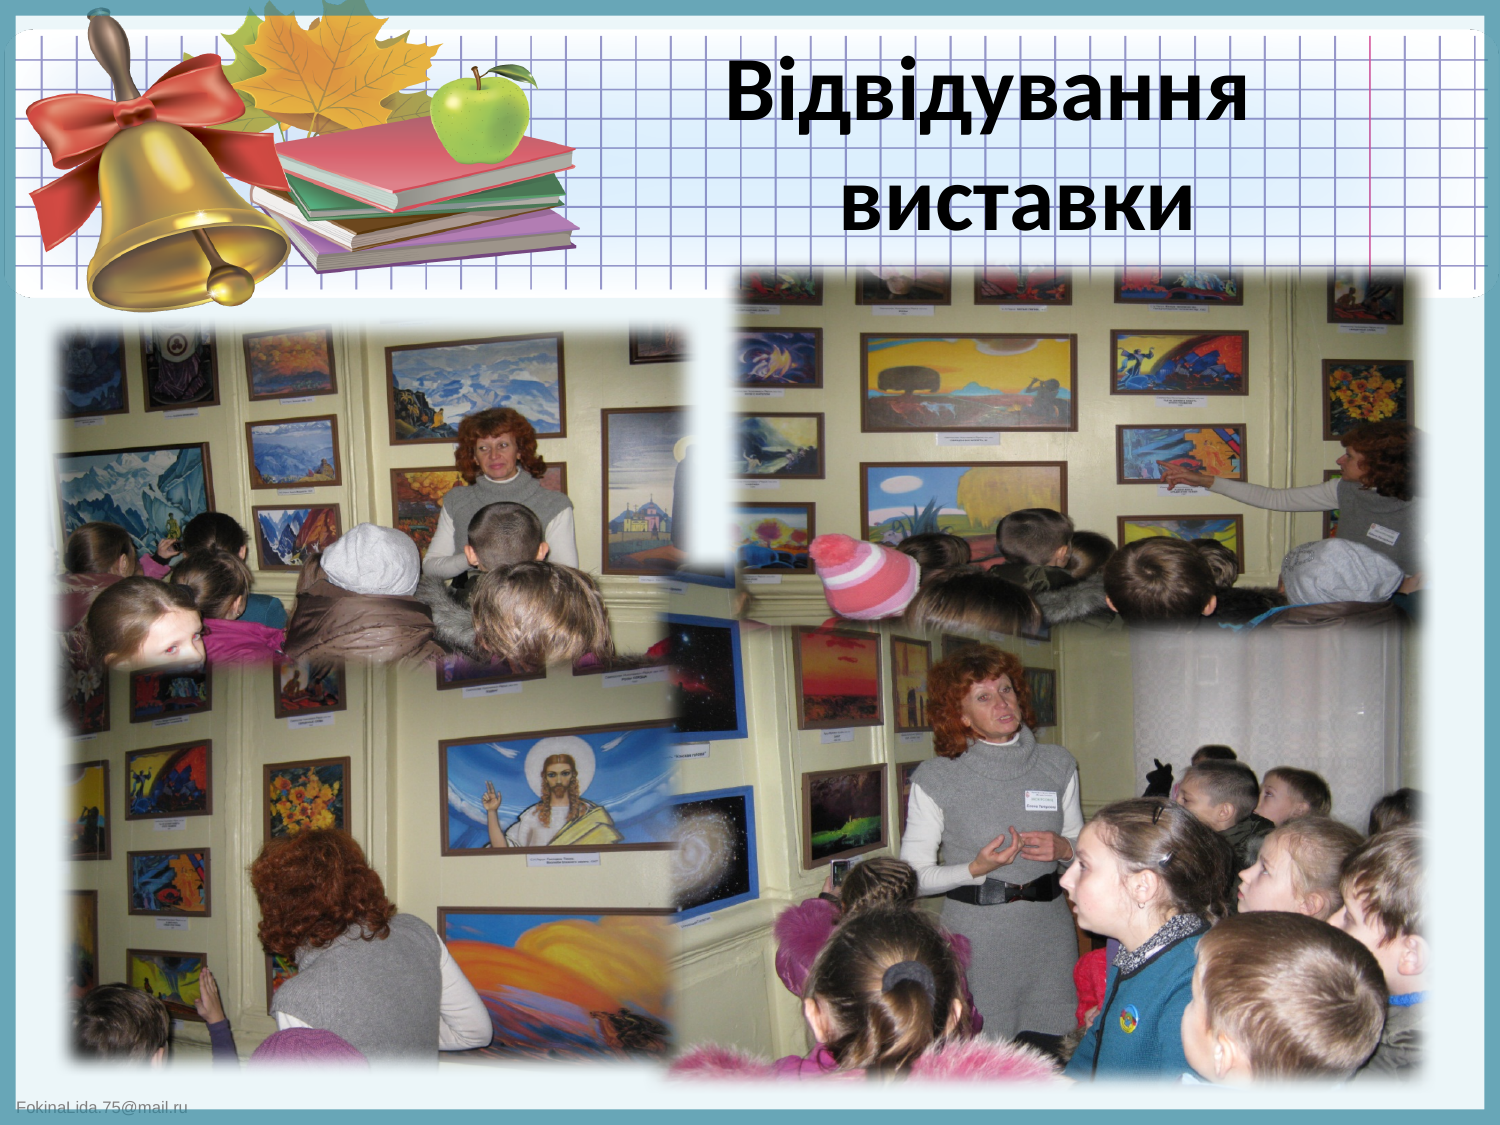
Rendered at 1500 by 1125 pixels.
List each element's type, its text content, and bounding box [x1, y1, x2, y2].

picture [16, 16, 1484, 1095]
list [40, 314, 702, 740]
title Відвідування виставки [75, 45, 1425, 233]
